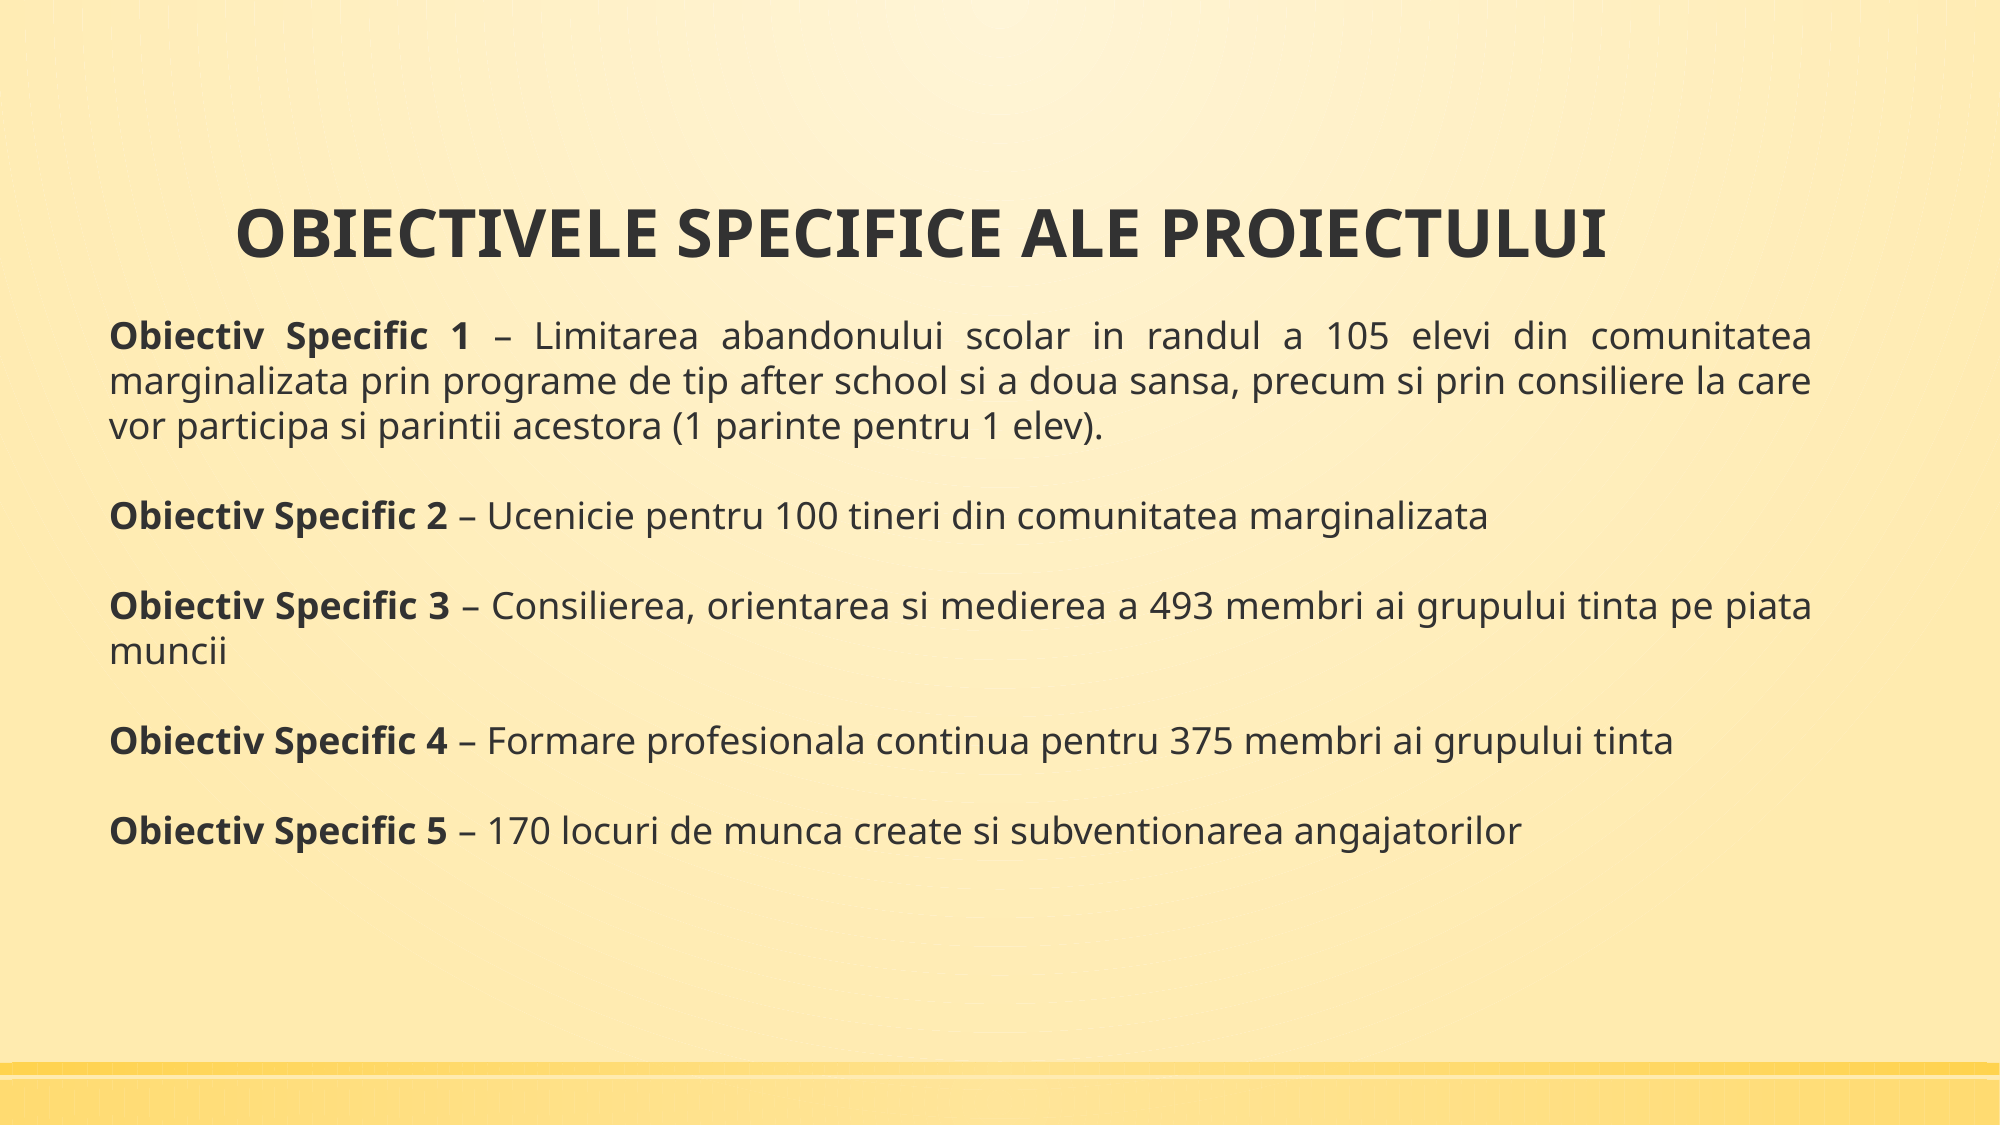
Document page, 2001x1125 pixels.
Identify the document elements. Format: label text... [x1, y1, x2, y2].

title OBIECTIVELE SPECIFICE ALE PROIECTULUI [219, 76, 1780, 279]
text_box Obiectiv Specific 1 – Limitarea abandonului scolar in randul a 105 elevi din comunitatea marginalizata prin programe de tip after school si a doua sansa, precum si prin consiliere la care vor participa si parintii acestora (1 parinte pentru 1 elev). Obiectiv Specific 2 – Ucenicie pentru 100 tineri din comunitatea marginalizata Obiectiv Specific 3 – Consilierea, orientarea si medierea a 493 membri ai grupului tinta pe piata muncii Obiectiv Specific 4 – Formare profesionala continua pentru 375 membri ai grupului tinta Obiectiv Specific 5 – 170 locuri de munca create si subventionarea angajatorilor [94, 304, 1829, 905]
